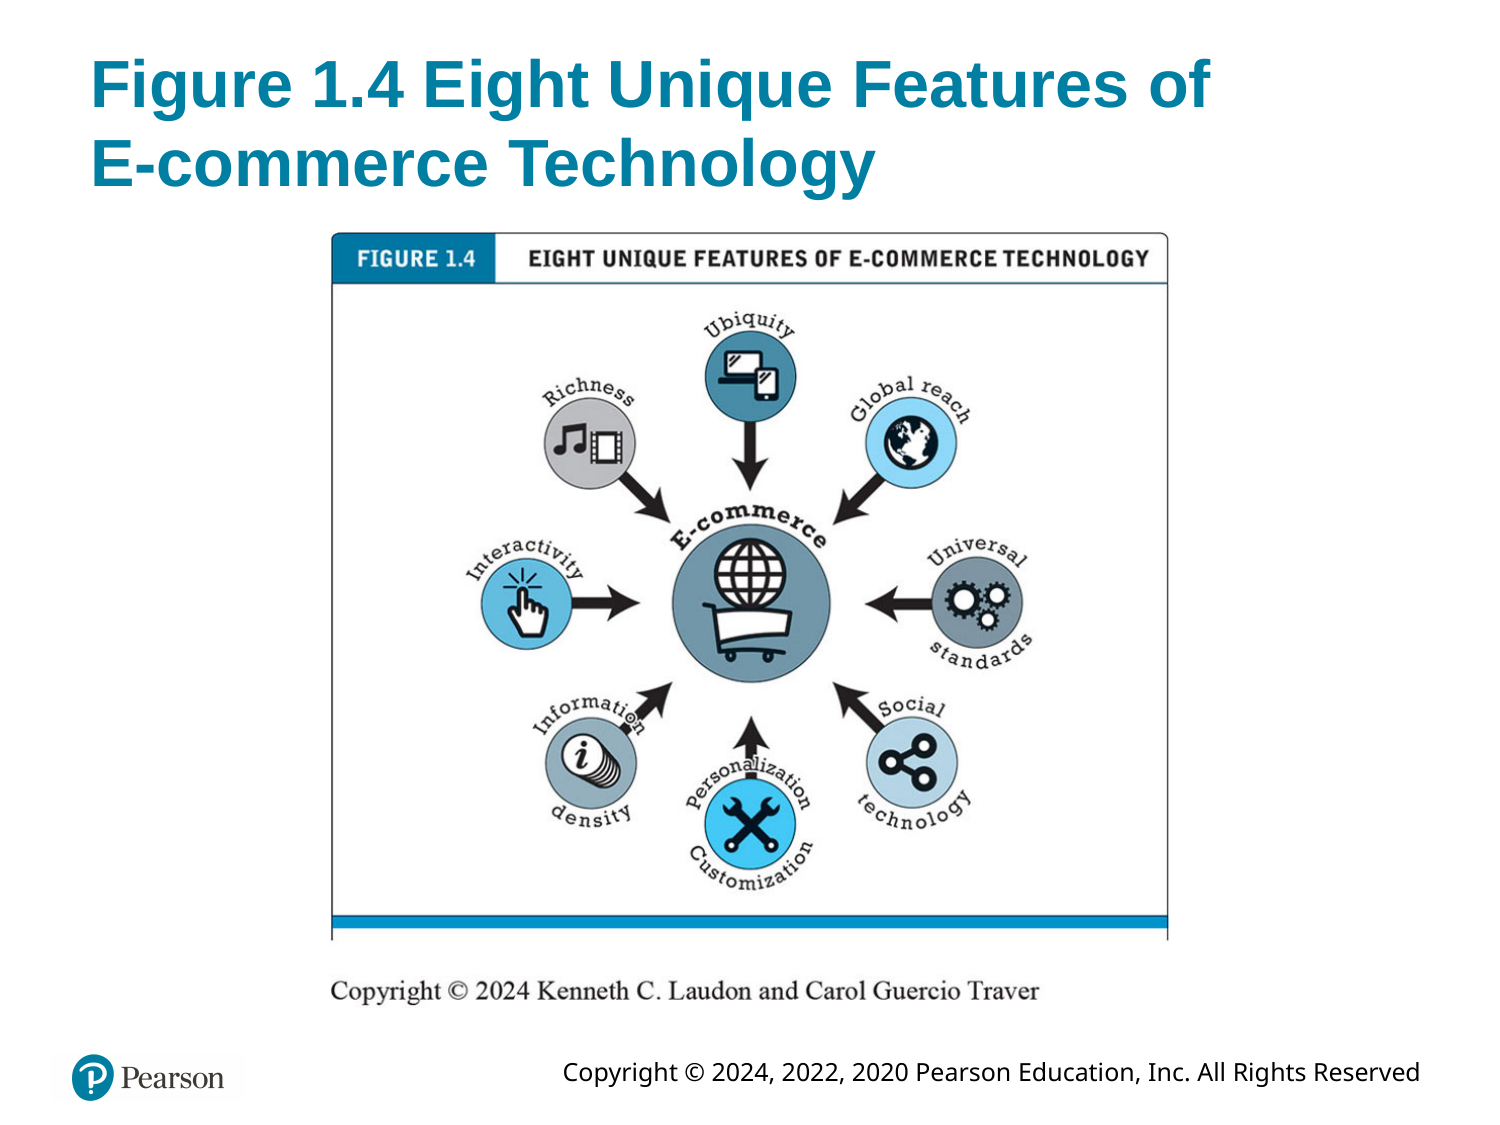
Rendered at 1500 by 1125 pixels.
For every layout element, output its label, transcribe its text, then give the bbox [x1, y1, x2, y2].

picture [330, 231, 1170, 1008]
title Figure 1.4 Eight Unique Features of E-commerce Technology [75, 35, 1425, 216]
picture [51, 1053, 245, 1102]
